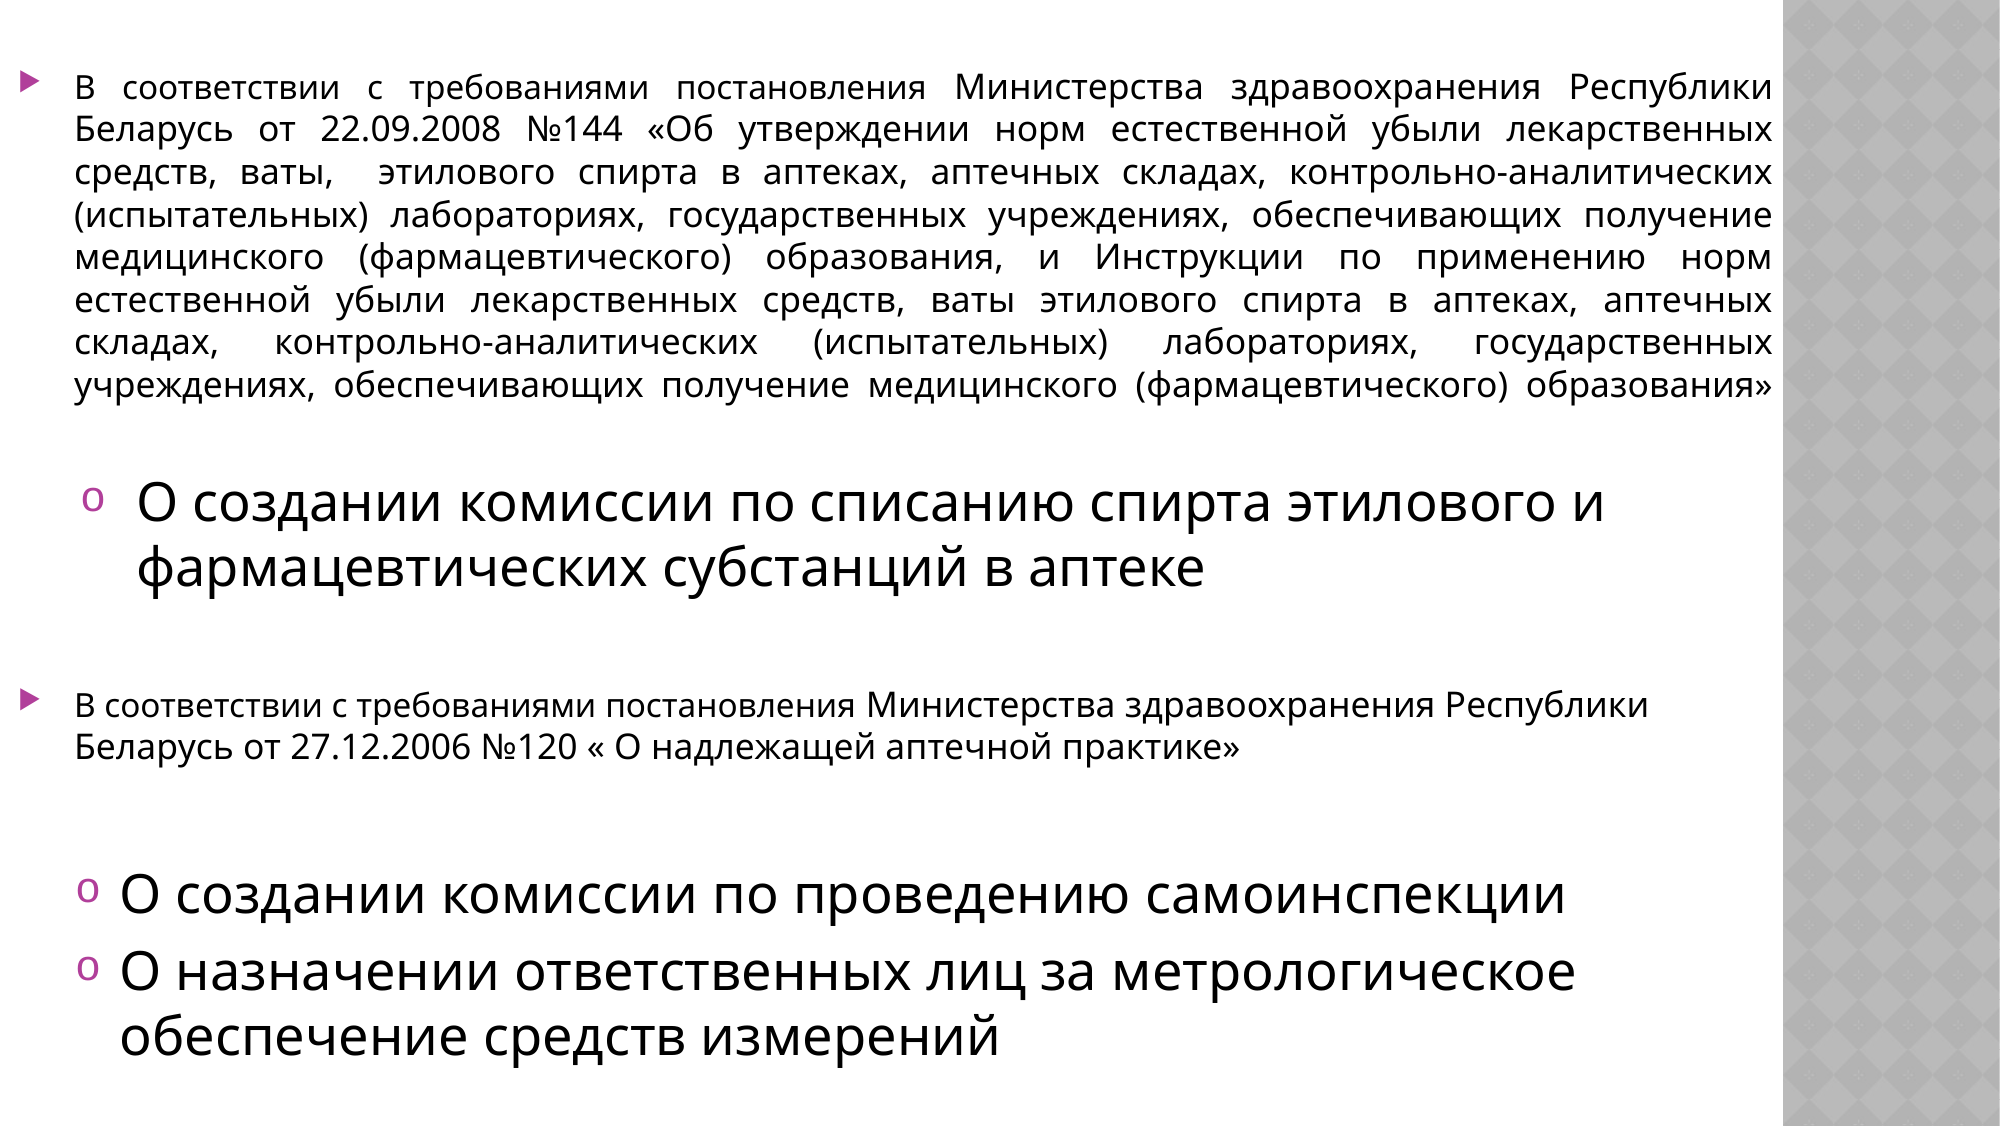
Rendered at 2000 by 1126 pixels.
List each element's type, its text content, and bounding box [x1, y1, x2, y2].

text_box [0, 367, 1569, 1005]
list В соответствии с требованиями постановления Министерства здравоохранения Республики Беларусь от 22.09.2008 №144 «Об утверждении норм естественной убыли лекарственных средств, ваты, этилового спирта в аптеках, аптечных складах, контрольно-аналитических (испытательных) лабораториях, государственных учреждениях, обеспечивающих получение медицинского (фармацевтического) образования, и Инструкции по применению норм естественной убыли лекарственных средств, ваты этилового спирта в аптеках, аптечных складах, контрольно-аналитических (испытательных) лабораториях, государственных учреждениях, обеспечивающих получение медицинского (фармацевтического) образования» О создании комиссии по списанию спирта этилового и фармацевтических субстанций в аптеке В соответствии с требованиями постановления Министерства здравоохранения Республики Беларусь от 27.12.2006 №120 « О надлежащей аптечной практике» О создании комиссии по проведению самоинспекции О назначении ответственных лиц за метрологическое обеспечение средств измерений [0, 0, 1792, 1126]
